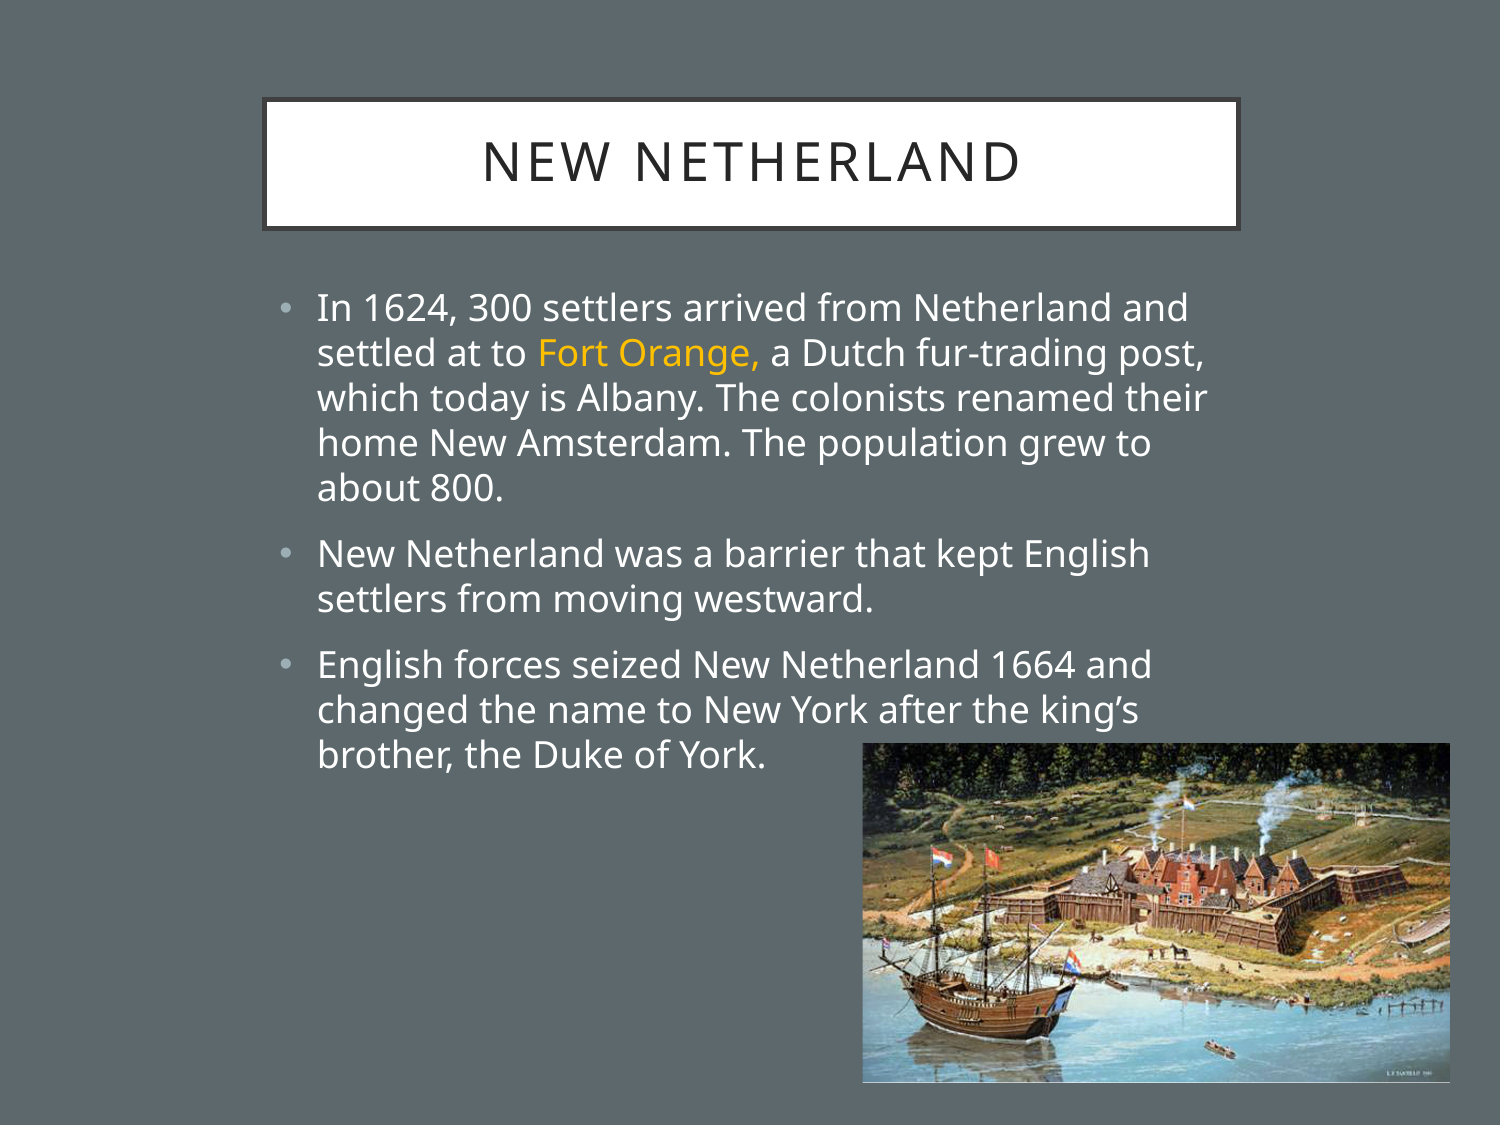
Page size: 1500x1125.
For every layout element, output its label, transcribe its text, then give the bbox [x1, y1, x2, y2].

title NEW NETHERLAND [262, 97, 1241, 231]
list In 1624, 300 settlers arrived from Netherland and settled at to Fort Orange, a Dutch fur-trading post, which today is Albany. The colonists renamed their home New Amsterdam. The population grew to about 800. New Netherland was a barrier that kept English settlers from moving westward. English forces seized New Netherland 1664 and changed the name to New York after the king’s brother, the Duke of York. [264, 276, 1239, 845]
picture [862, 743, 1450, 1083]
